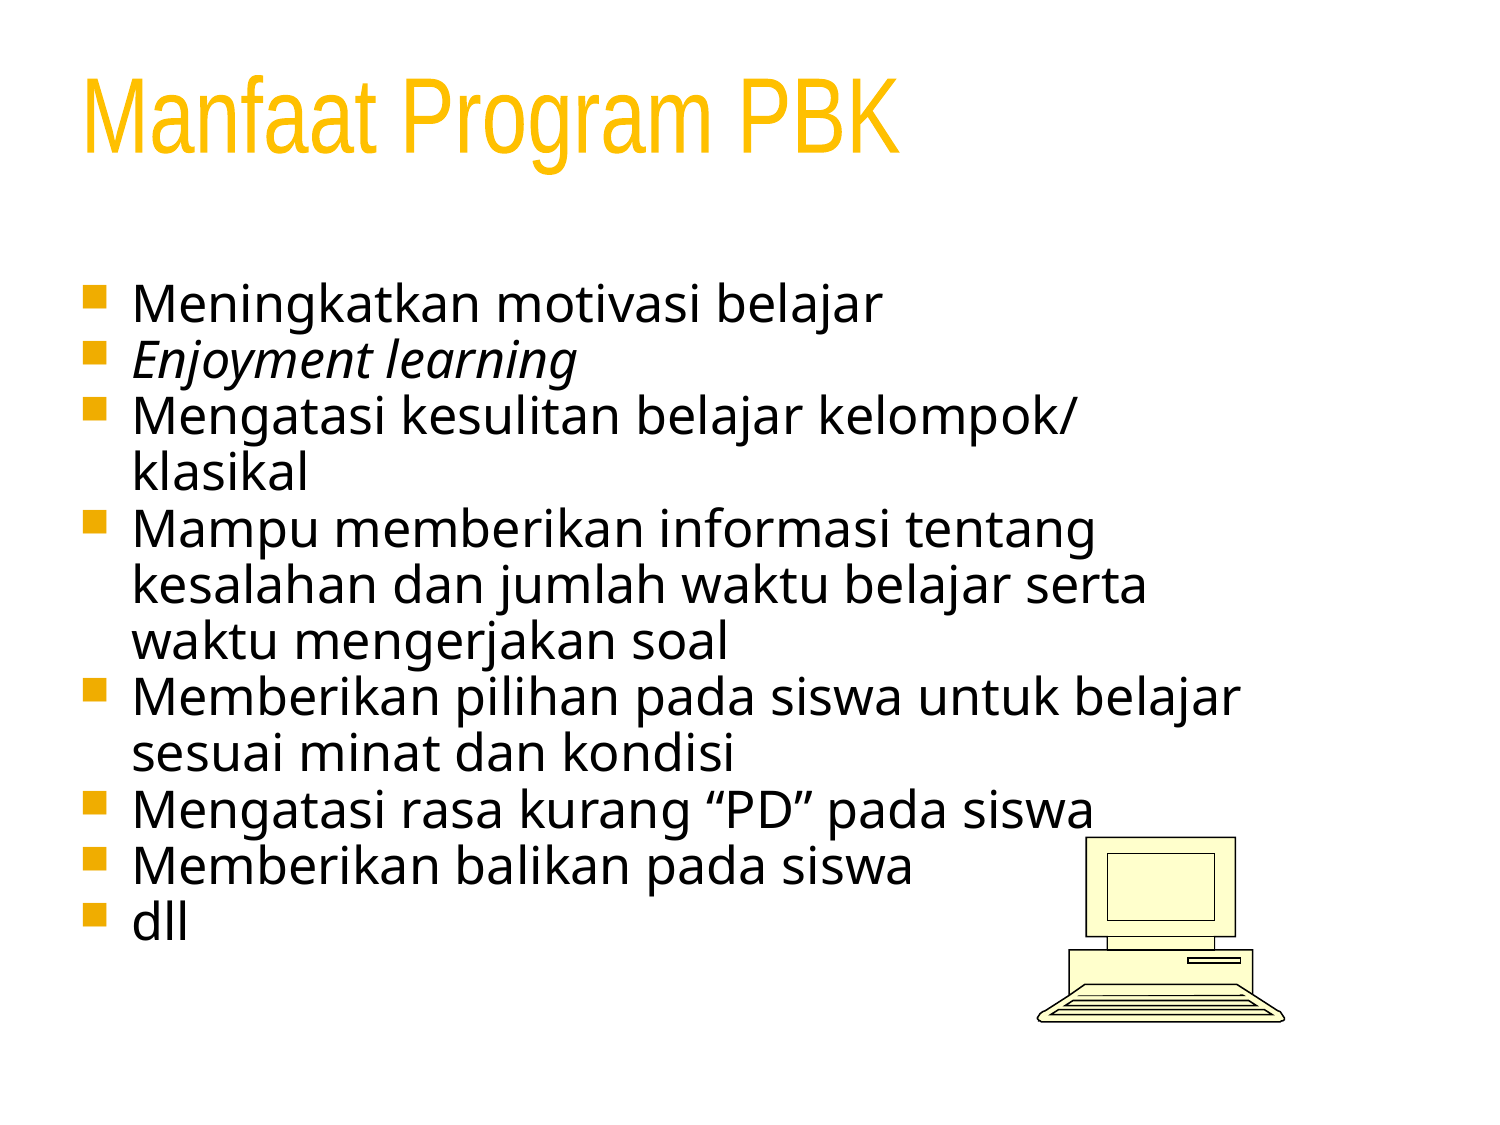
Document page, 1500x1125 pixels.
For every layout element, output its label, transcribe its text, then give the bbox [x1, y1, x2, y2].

list Meningkatkan motivasi belajar Enjoyment learning Mengatasi kesulitan belajar kelompok/ klasikal Mampu memberikan informasi tentang kesalahan dan jumlah waktu belajar serta waktu mengerjakan soal Memberikan pilihan pada siswa untuk belajar sesuai minat dan kondisi Mengatasi rasa kurang “PD” pada siswa Memberikan balikan pada siswa dll [50, 262, 1263, 1000]
text_box [1037, 837, 1285, 1022]
